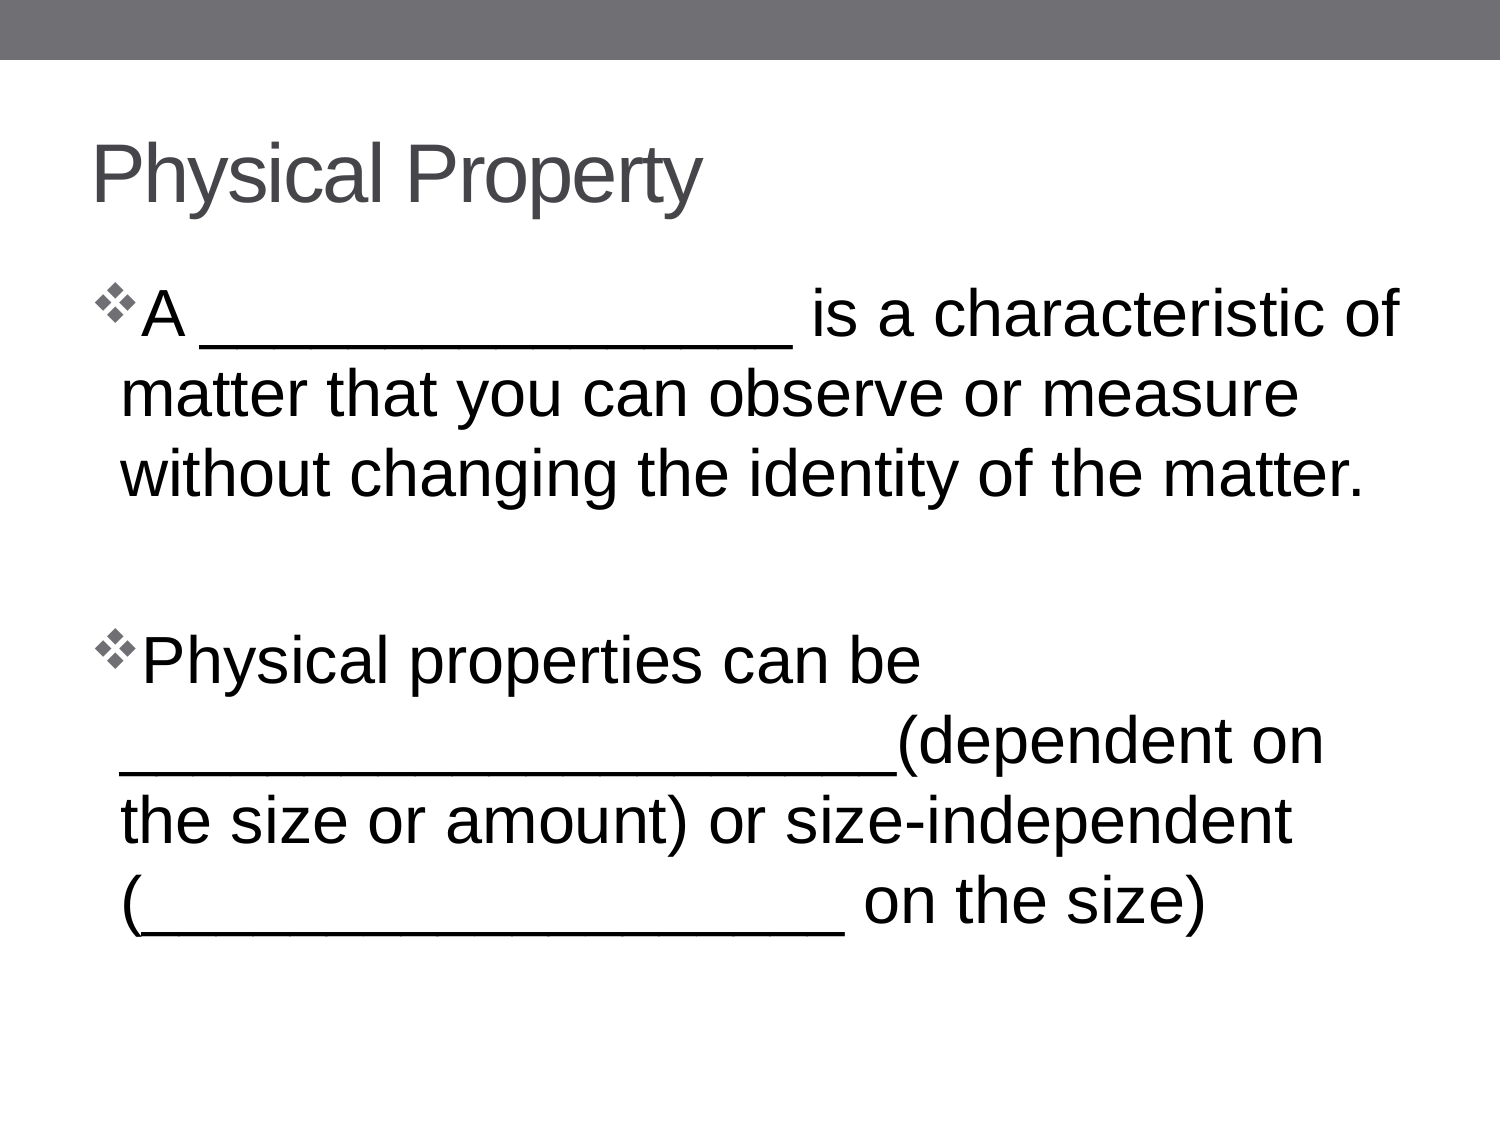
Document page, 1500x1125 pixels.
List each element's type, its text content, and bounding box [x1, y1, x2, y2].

title Physical Property [75, 87, 1425, 250]
list A ________________ is a characteristic of matter that you can observe or measure without changing the identity of the matter. Physical properties can be _____________________(dependent on the size or amount) or size-independent (___________________ on the size) [75, 262, 1425, 1063]
